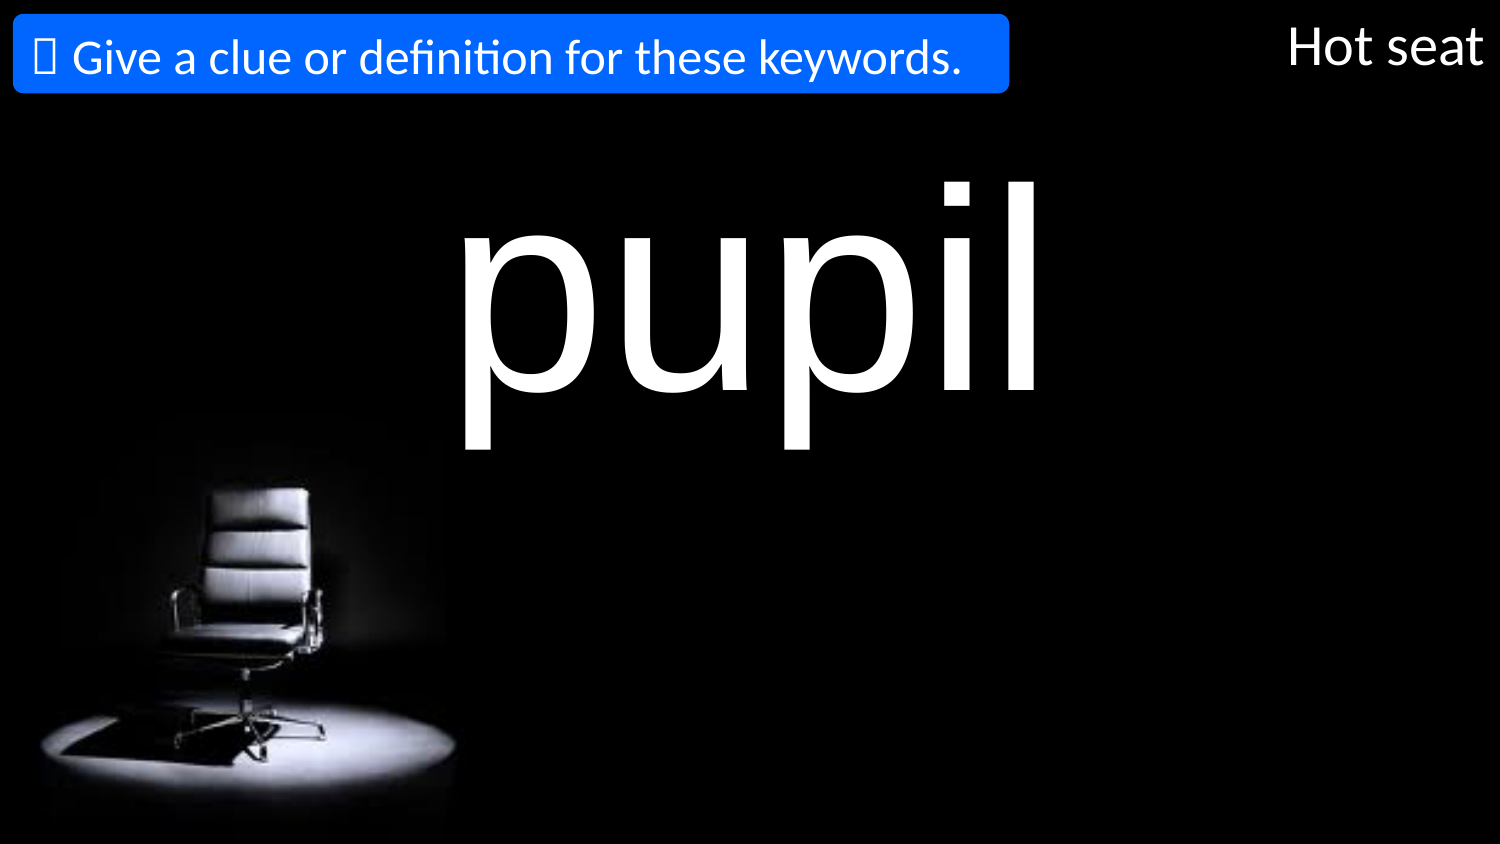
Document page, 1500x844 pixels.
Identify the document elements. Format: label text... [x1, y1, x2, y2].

text_box pupil [0, 95, 1500, 456]
text_box  Give a clue or definition for these keywords. [12, 13, 1010, 94]
text_box Hot seat [1188, 0, 1500, 85]
picture [0, 410, 499, 844]
